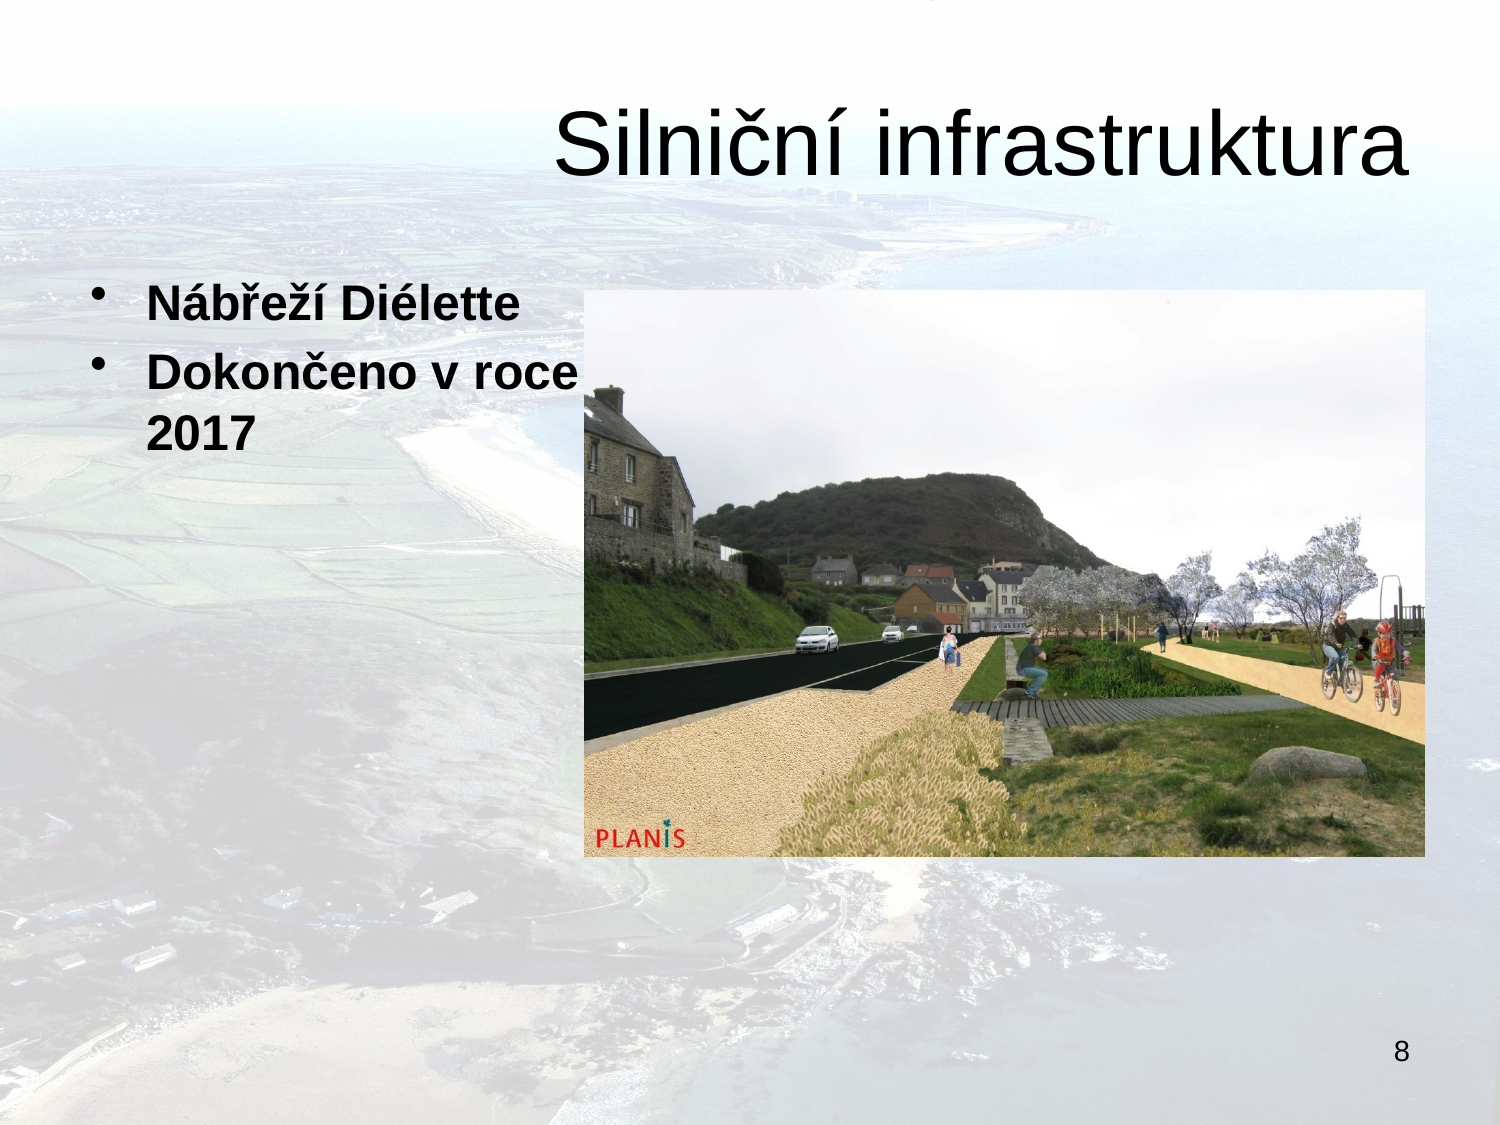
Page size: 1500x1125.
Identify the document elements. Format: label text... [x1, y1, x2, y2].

slide_number 8 [1074, 1024, 1426, 1103]
list Nábřeží Diélette Dokončeno v roce 2017 [74, 262, 644, 1006]
picture [0, 0, 1500, 1125]
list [584, 290, 1426, 857]
title Silniční infrastruktura [74, 44, 1426, 233]
